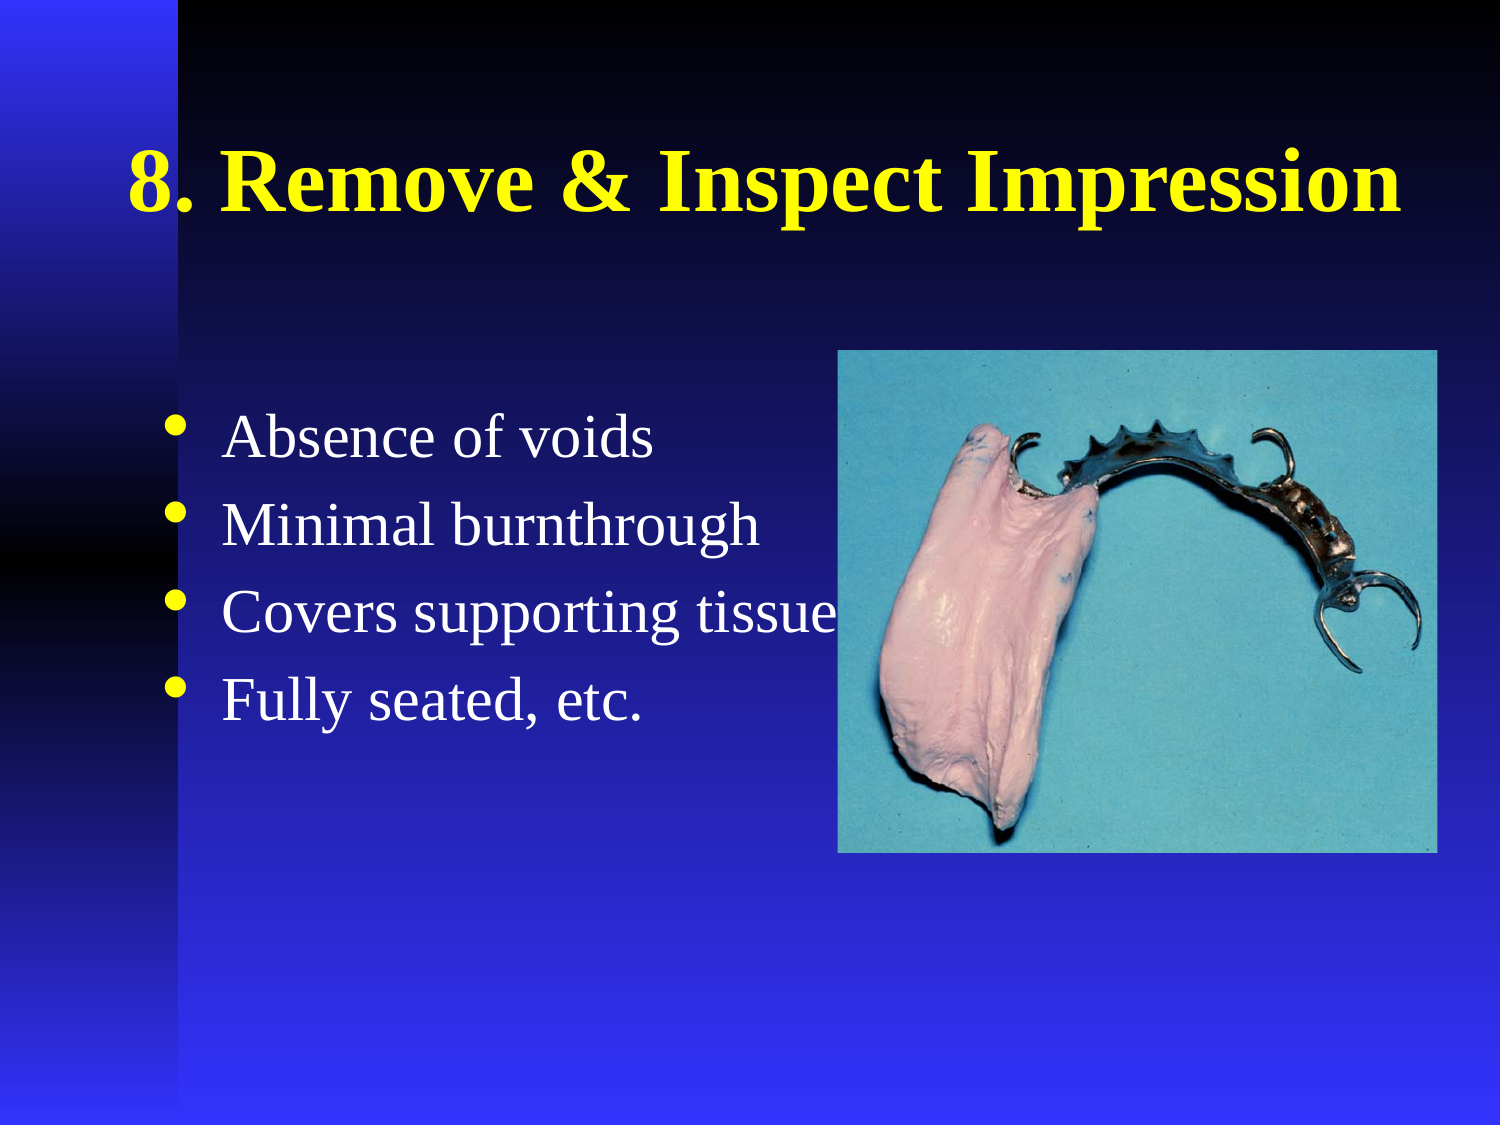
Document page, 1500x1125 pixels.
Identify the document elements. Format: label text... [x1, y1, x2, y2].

picture [837, 349, 1438, 853]
list Absence of voids Minimal burnthrough Covers supporting tissues Fully seated, etc. [149, 387, 832, 847]
title 8. Remove & Inspect Impression [112, 64, 1463, 285]
